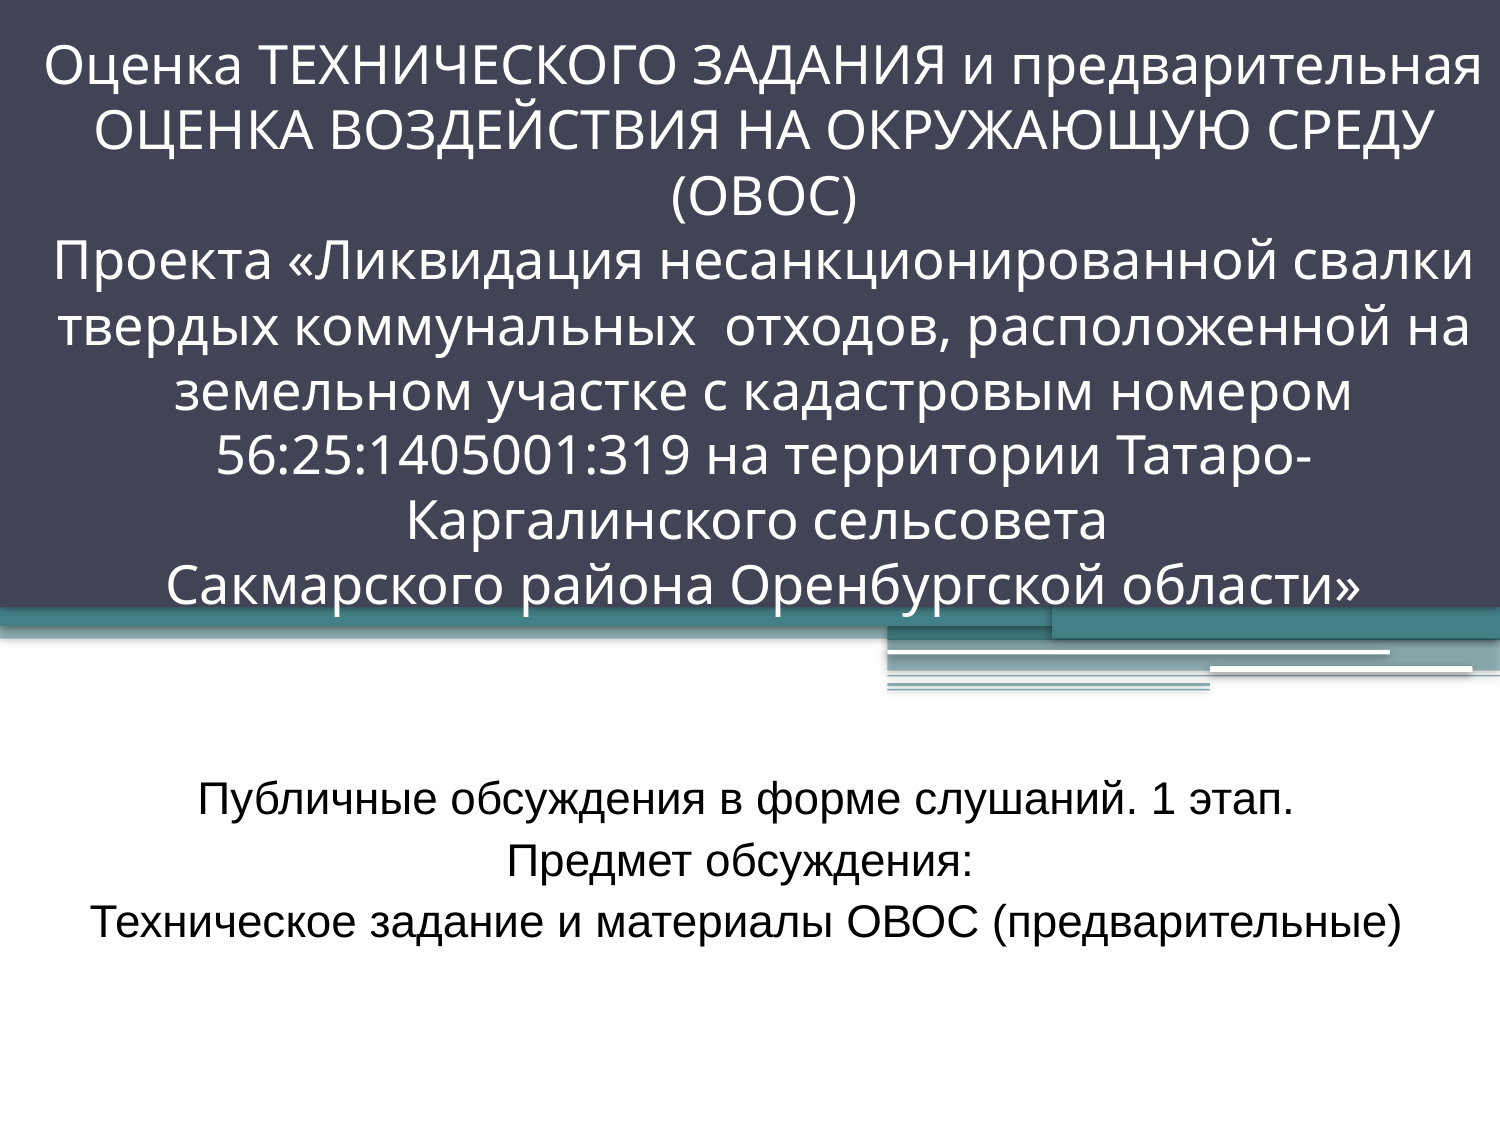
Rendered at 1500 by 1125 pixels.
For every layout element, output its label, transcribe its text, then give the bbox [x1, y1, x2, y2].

subtitle Публичные обсуждения в форме слушаний. 1 этап. Предмет обсуждения: Техническое задание и материалы ОВОС (предварительные) [29, 761, 1454, 1079]
title Оценка ТЕХНИЧЕСКОГО ЗАДАНИЯ и предварительная ОЦЕНКА ВОЗДЕЙСТВИЯ НА ОКРУЖАЮЩУЮ СРЕДУ (ОВОС) Проекта «Ликвидация несанкционированной свалки твердых коммунальных отходов, расположенной на земельном участке с кадастровым номером 56:25:1405001:319 на территории Татаро-Каргалинского сельсовета Сакмарского района Оренбургской области» [29, 30, 1500, 516]
